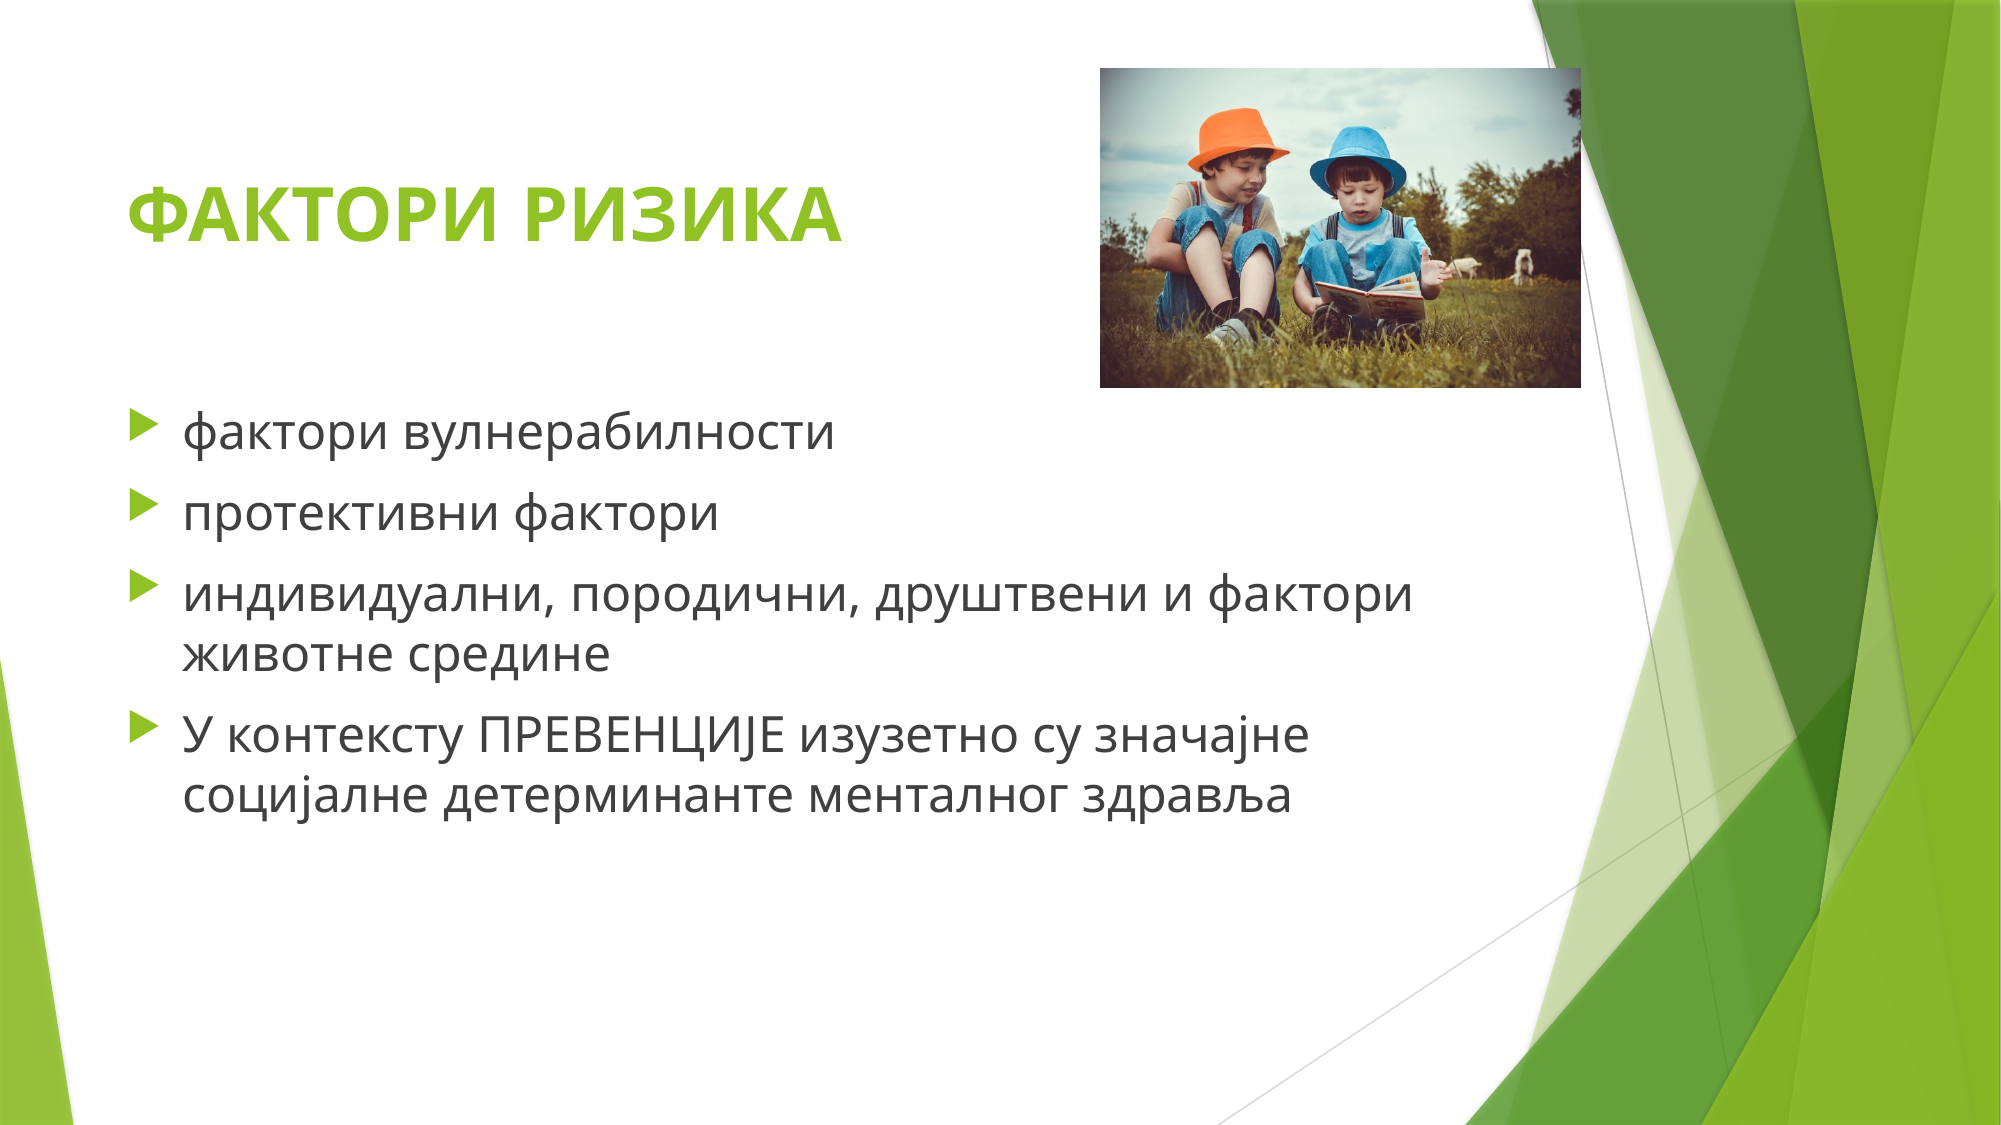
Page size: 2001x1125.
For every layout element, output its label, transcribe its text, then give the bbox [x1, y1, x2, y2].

list фактори вулнерабилности протективни фактори индивидуални, породични, друштвени и фактори животне средине У контексту ПРЕВЕНЦИЈЕ изузетно су значајне социјалне детерминанте менталног здравља [111, 392, 1522, 991]
picture [1100, 67, 1582, 388]
title ФАКТОРИ РИЗИКА [111, 158, 1095, 317]
